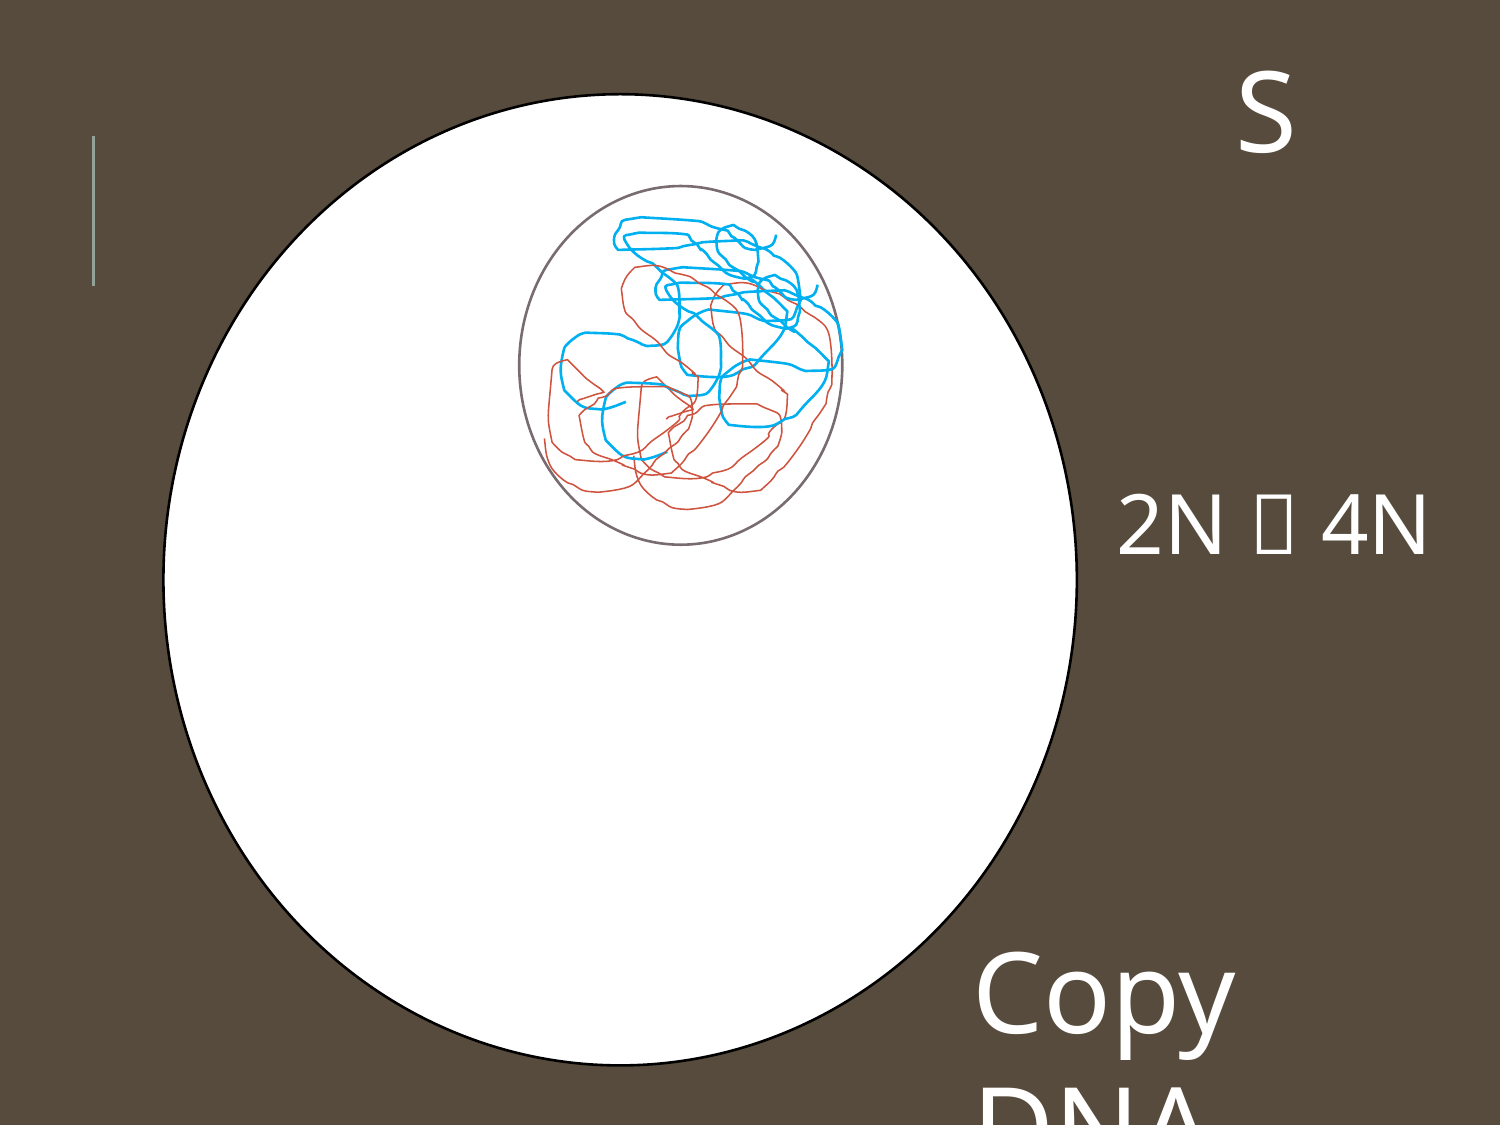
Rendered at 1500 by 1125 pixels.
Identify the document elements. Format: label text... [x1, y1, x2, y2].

text_box [753, 329, 827, 369]
text_box Copy DNA [957, 913, 1484, 1125]
text_box [560, 331, 667, 409]
text_box [633, 460, 649, 472]
text_box S [1220, 32, 1494, 182]
text_box [543, 264, 744, 494]
text_box [517, 184, 844, 547]
text_box [615, 381, 667, 387]
text_box [678, 362, 696, 378]
text_box [638, 371, 833, 511]
text_box [162, 92, 1079, 1067]
text_box [612, 215, 802, 295]
text_box 2N  4N [1102, 463, 1500, 579]
text_box [716, 286, 732, 296]
text_box [785, 308, 798, 326]
text_box [742, 293, 780, 325]
text_box [669, 265, 844, 429]
text_box [623, 407, 691, 461]
